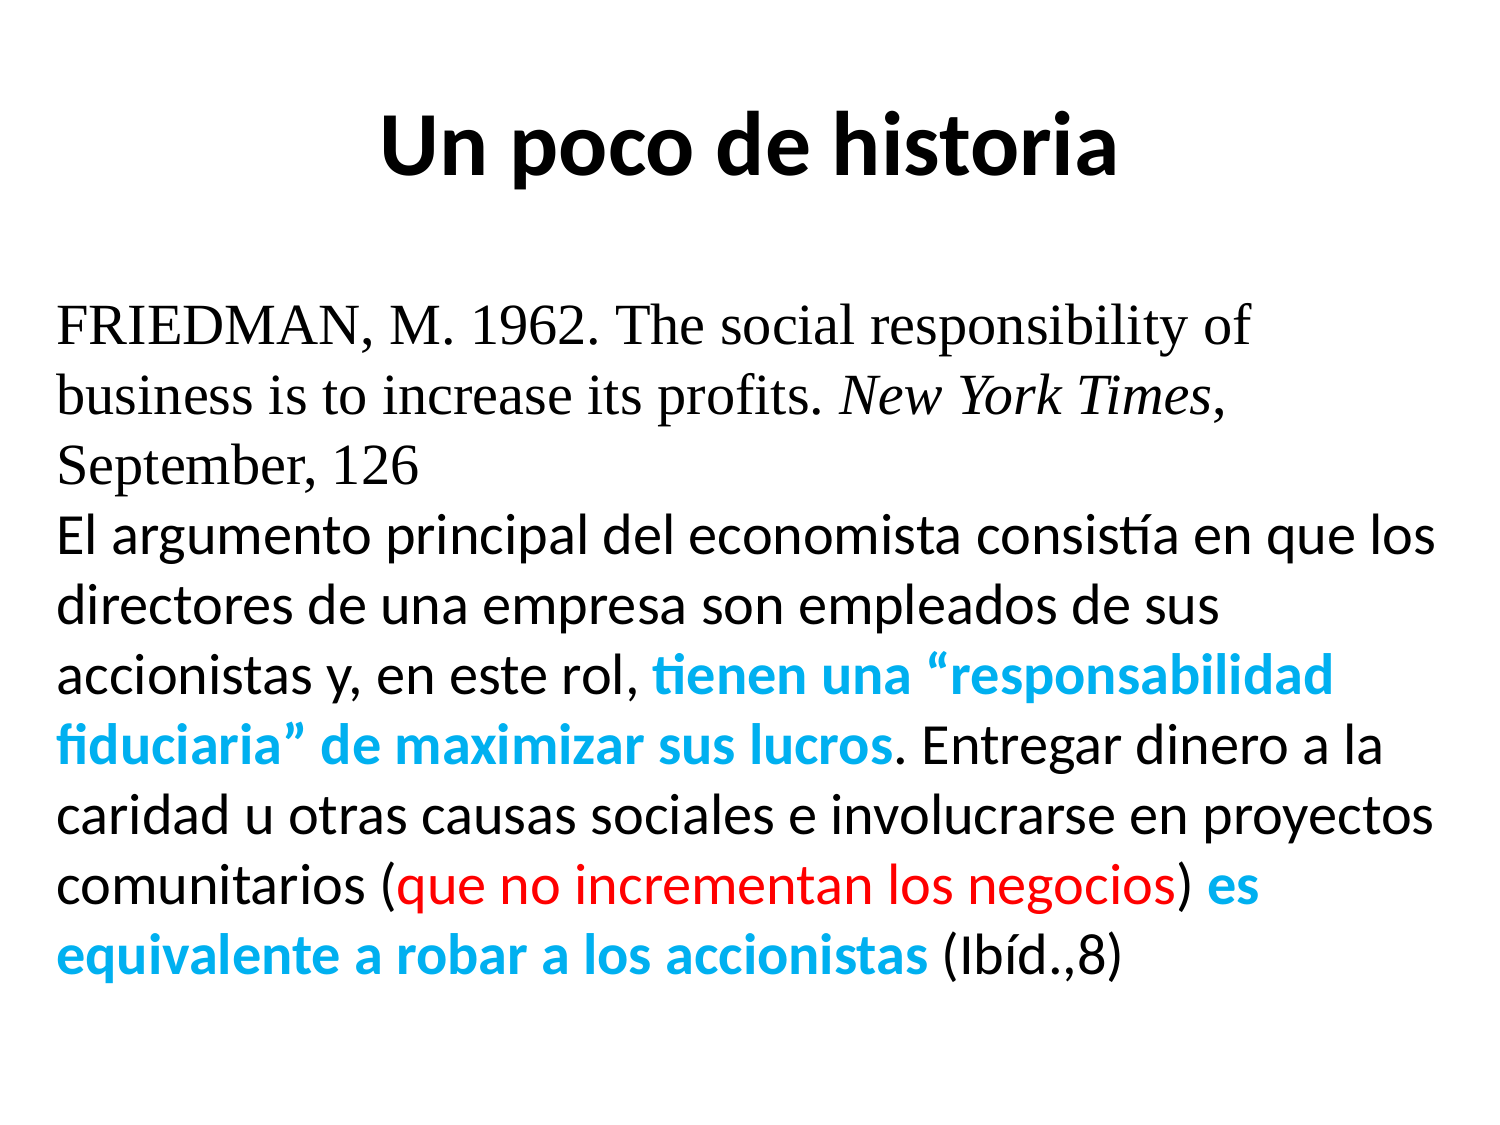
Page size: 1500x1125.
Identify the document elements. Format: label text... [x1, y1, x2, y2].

text_box FRIEDMAN, M. 1962. The social responsibility of business is to increase its profits. New York Times, September, 126 El argumento principal del economista consistía en que los directores de una empresa son empleados de sus accionistas y, en este rol, tienen una “responsabilidad fiduciaria” de maximizar sus lucros. Entregar dinero a la caridad u otras causas sociales e involucrarse en proyectos comunitarios (que no incrementan los negocios) es equivalente a robar a los accionistas (Ibíd.,8) [41, 278, 1471, 994]
title Un poco de historia [75, 45, 1425, 233]
